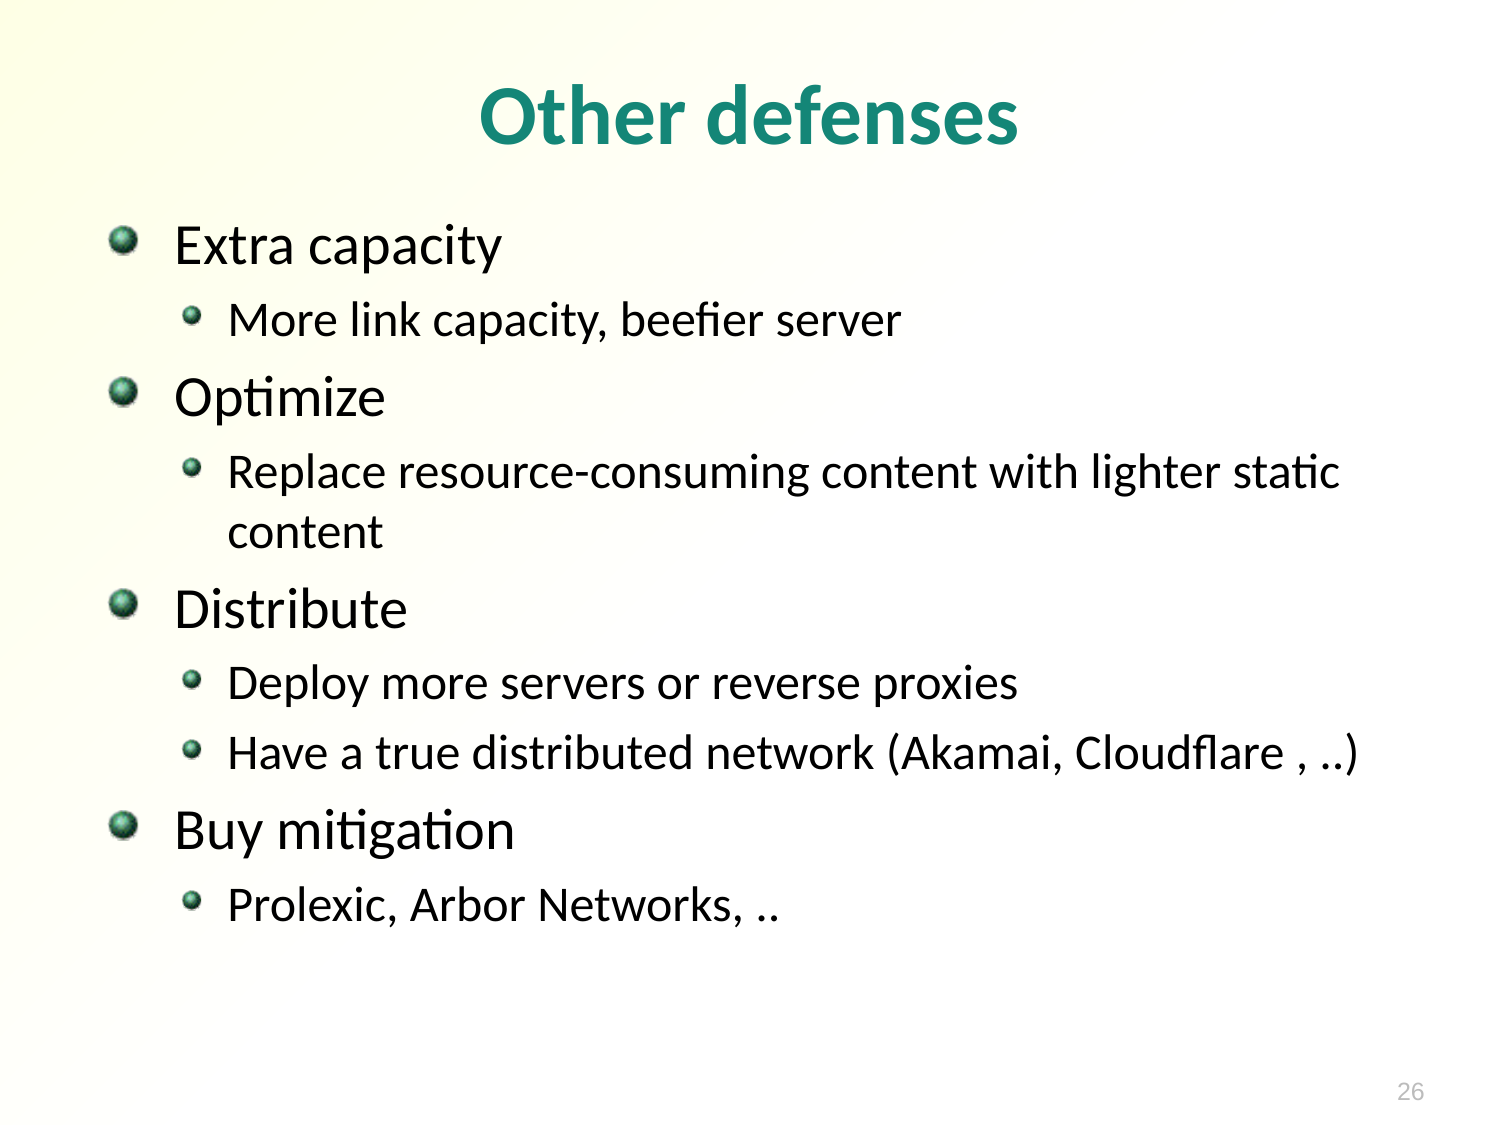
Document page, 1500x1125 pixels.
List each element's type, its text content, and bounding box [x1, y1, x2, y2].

picture [107, 376, 141, 410]
picture [181, 890, 203, 912]
list Extra capacity More link capacity, beefier server Optimize Replace resource-consuming content with lighter static content Distribute Deploy more servers or reverse proxies Have a true distributed network (Akamai, Cloudflare , ..) Buy mitigation Prolexic, Arbor Networks, .. [70, 199, 1430, 1043]
picture [107, 225, 141, 258]
picture [181, 669, 203, 691]
picture [181, 739, 203, 761]
picture [107, 810, 141, 843]
title Other defenses [70, 45, 1430, 176]
picture [181, 457, 203, 479]
picture [181, 305, 203, 327]
picture [107, 588, 141, 622]
slide_number 26 [1299, 1052, 1425, 1113]
